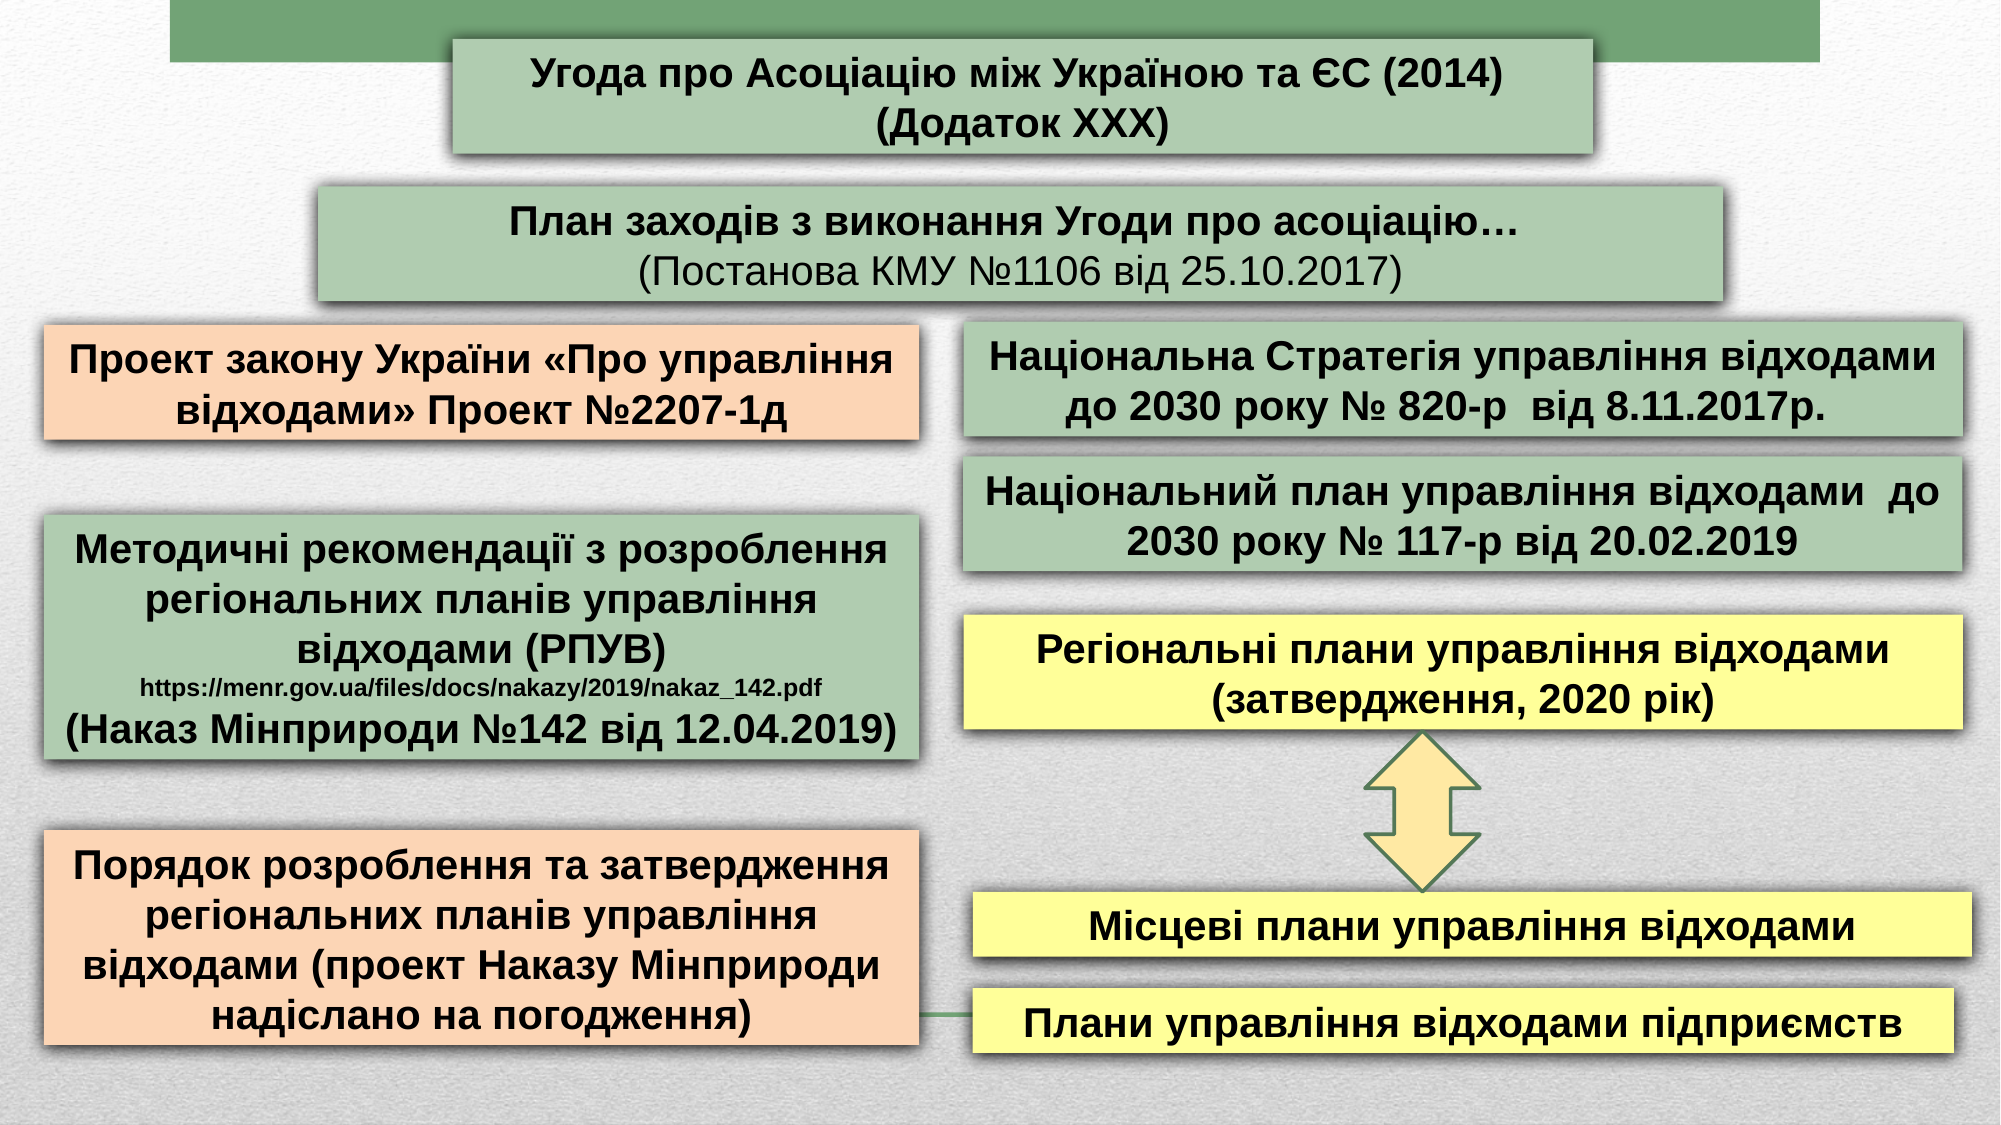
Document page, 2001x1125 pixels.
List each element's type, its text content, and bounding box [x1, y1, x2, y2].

text_box Національний план управління відходами до 2030 року № 117-р від 20.02.2019 [963, 456, 1963, 572]
text_box План заходів з виконання Угоди про асоціацію… (Постанова КМУ №1106 від 25.10.2017) [318, 186, 1724, 302]
text_box Плани управління відходами підприємств [972, 988, 1954, 1053]
text_box Місцеві плани управління відходами [972, 891, 1972, 957]
text_box [1363, 729, 1482, 894]
text_box Угода про Асоціацію між Україною та ЄС (2014) (Додаток XXX) [452, 38, 1594, 154]
text_box Національна Стратегія управління відходами до 2030 року № 820-р від 8.11.2017р. [963, 321, 1963, 437]
text_box Проект закону України «Про управління відходами» Проект №2207-1д [43, 324, 920, 440]
text_box Регіональні плани управління відходами (затвердження, 2020 рік) [963, 614, 1963, 730]
text_box Методичні рекомендації з розроблення регіональних планів управління відходами (РПУВ) https://menr.gov.ua/files/docs/nakazy/2019/nakaz_142.pdf (Наказ Мінприроди №142 від 12.04.2019) [43, 514, 920, 760]
text_box Порядок розроблення та затвердження регіональних планів управління відходами (проект Наказу Мінприроди надіслано на погодження) [43, 830, 920, 1045]
